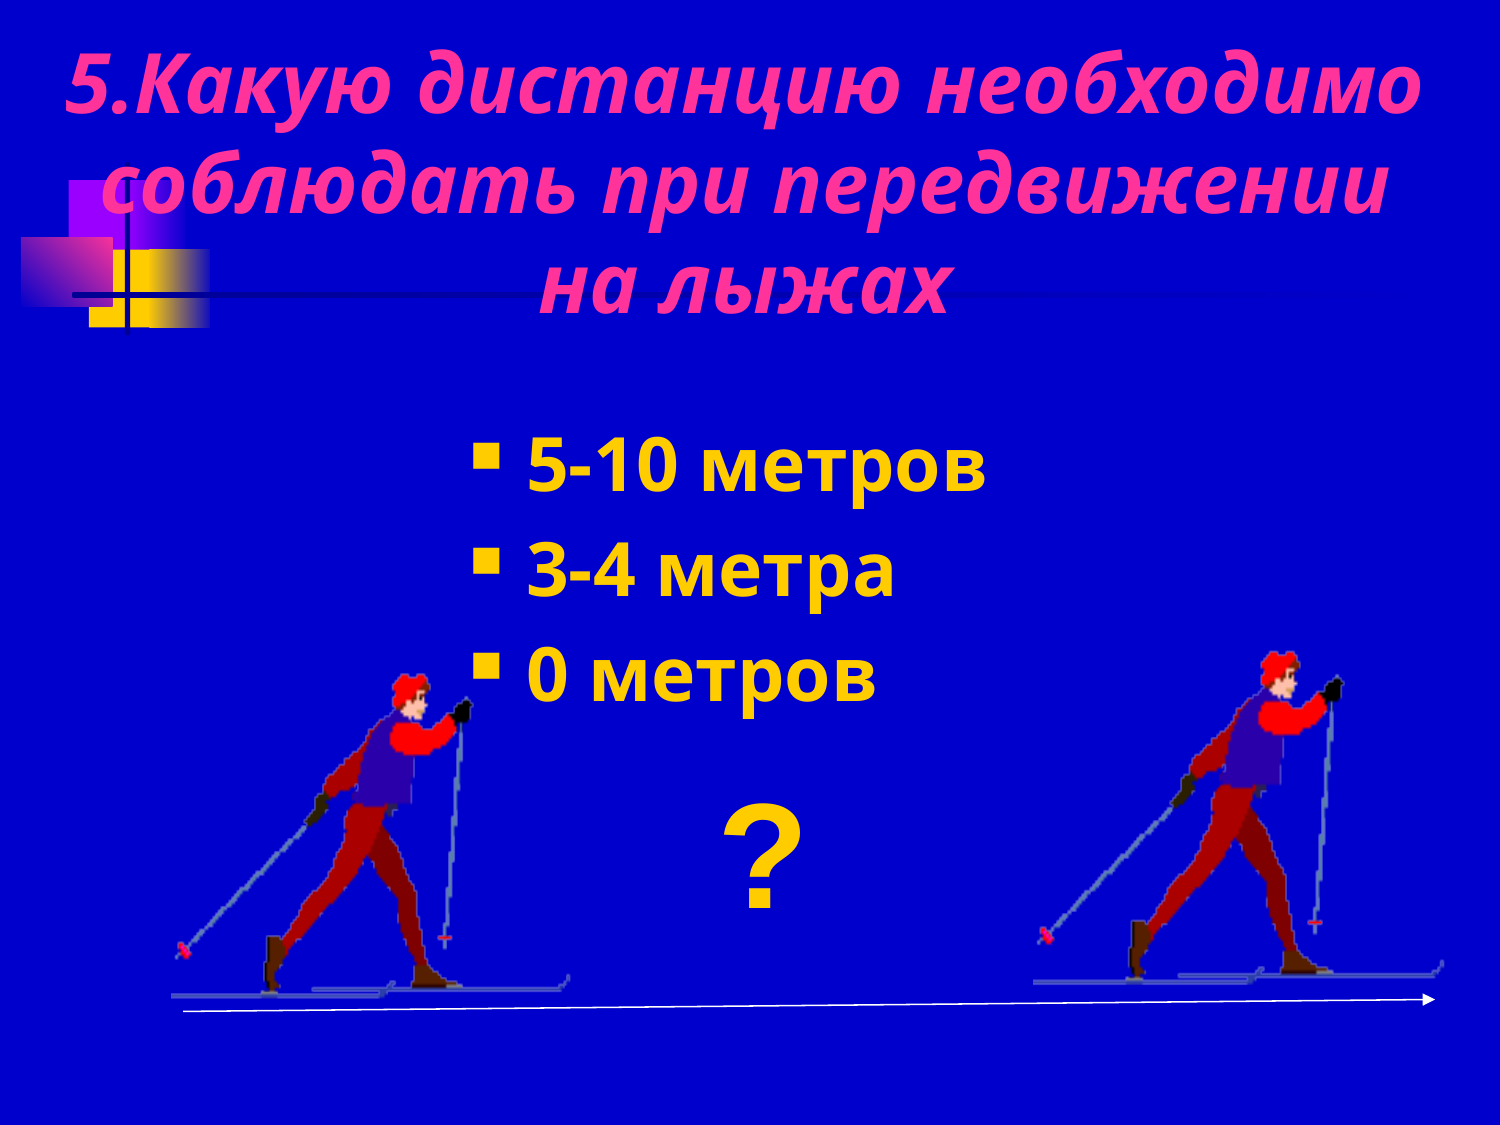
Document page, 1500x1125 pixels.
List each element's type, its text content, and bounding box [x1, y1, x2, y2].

text_box ? [702, 751, 963, 947]
list 5-10 метров 3-4 метра 0 метров [454, 408, 1152, 1007]
picture [1033, 632, 1447, 1005]
title 5.Какую дистанцию необходимо соблюдать при передвижении на лыжах [31, 37, 1460, 339]
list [170, 656, 574, 1018]
